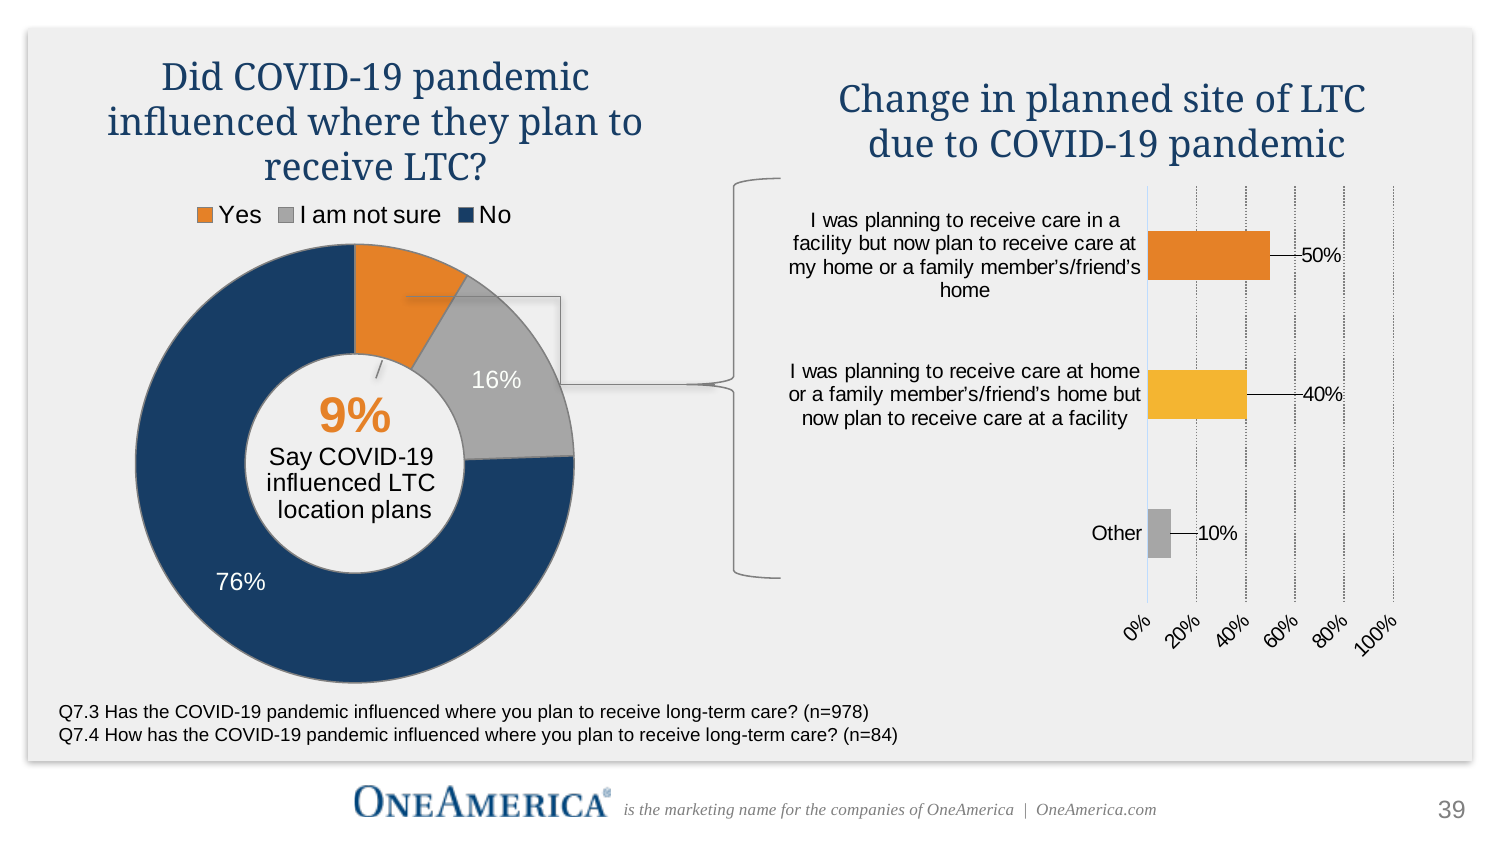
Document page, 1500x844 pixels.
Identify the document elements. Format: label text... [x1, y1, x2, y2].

chart [19, 184, 691, 694]
text_box Q7.3 Has the COVID-19 pandemic influenced where you plan to receive long-term care? (n=978) Q7.4 How has the COVID-19 pandemic influenced where you plan to receive long-term care? (n=84) [28, 692, 1472, 753]
title Did COVID-19 pandemic influenced where they plan to receive LTC? [50, 63, 701, 177]
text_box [405, 296, 716, 385]
text_box Change in planned site of LTC due to COVID-19 pandemic [799, 63, 1415, 175]
chart [775, 175, 1415, 672]
text_box [720, 177, 772, 579]
